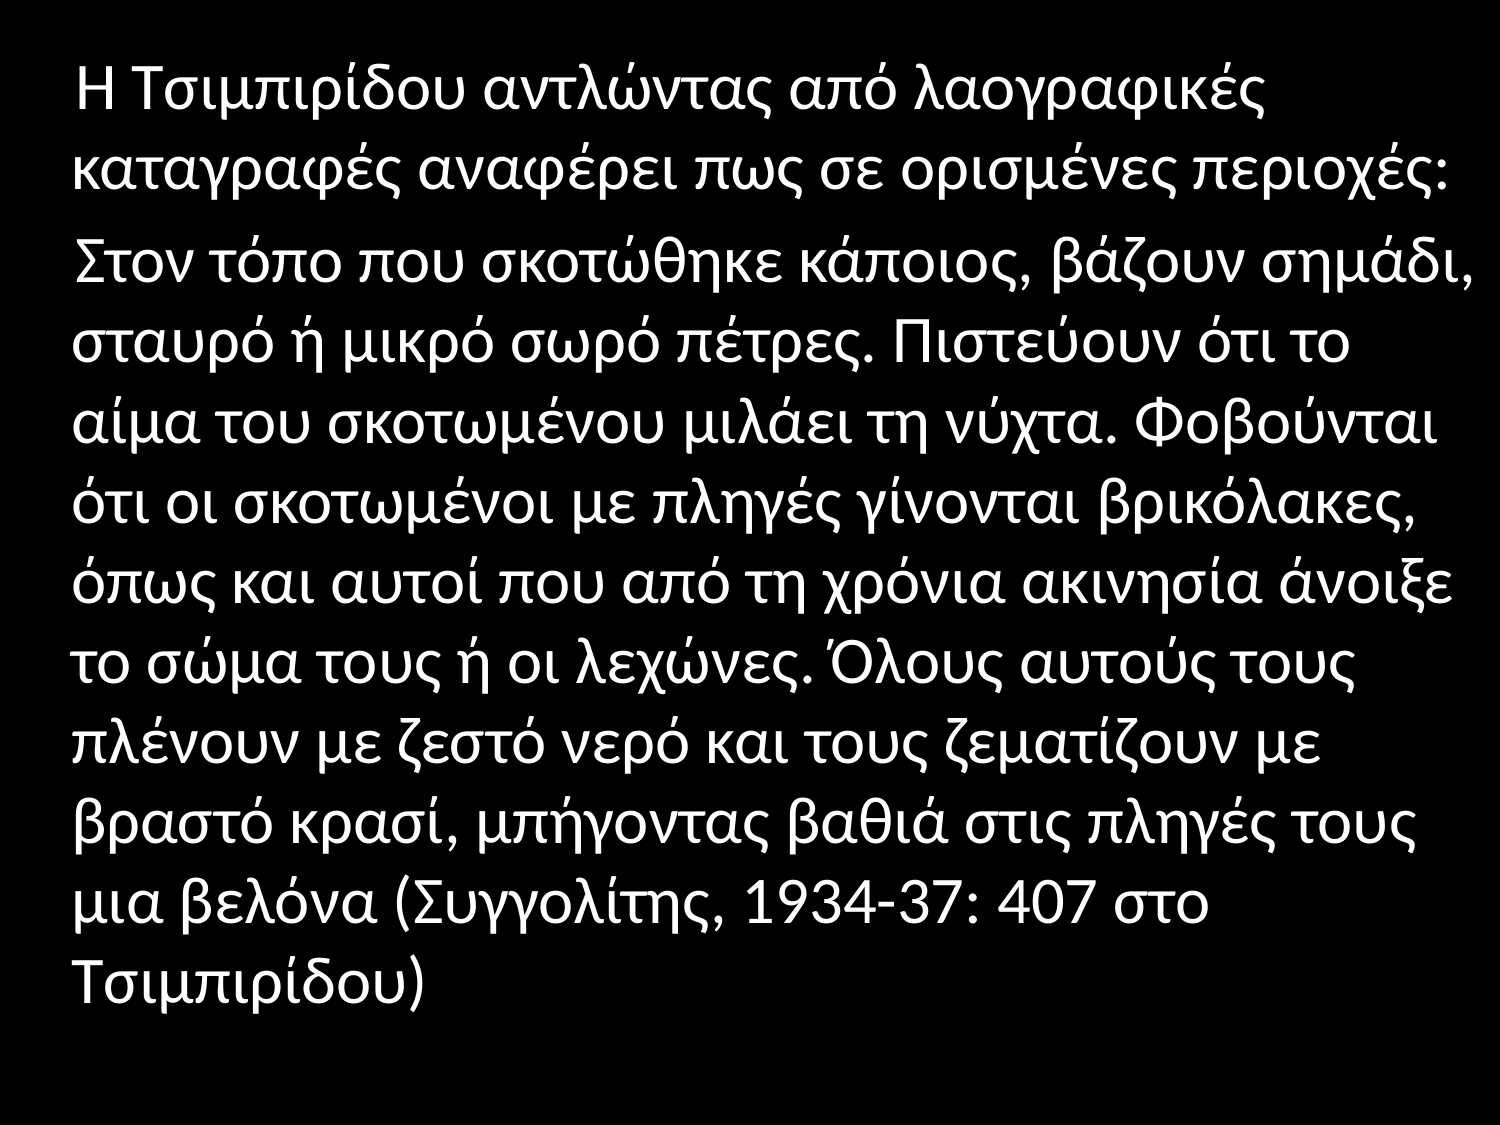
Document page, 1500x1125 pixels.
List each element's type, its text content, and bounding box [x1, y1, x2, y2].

list Η Τσιμπιρίδου αντλώντας από λαογραφικές καταγραφές αναφέρει πως σε ορισμένες περιοχές: Στον τόπο που σκοτώθηκε κάποιος, βάζουν σημάδι, σταυρό ή μικρό σωρό πέτρες. Πιστεύουν ότι το αίμα του σκοτωμένου μιλάει τη νύχτα. Φοβούνται ότι οι σκοτωμένοι με πληγές γίνονται βρικόλακες, όπως και αυτοί που από τη χρόνια ακινησία άνοιξε το σώμα τους ή οι λεχώνες. Όλους αυτούς τους πλένουν με ζεστό νερό και τους ζεματίζουν με βραστό κρασί, μπήγοντας βαθιά στις πληγές τους μια βελόνα (Συγγολίτης, 1934-37: 407 στο Τσιμπιρίδου) [0, 35, 1500, 1125]
